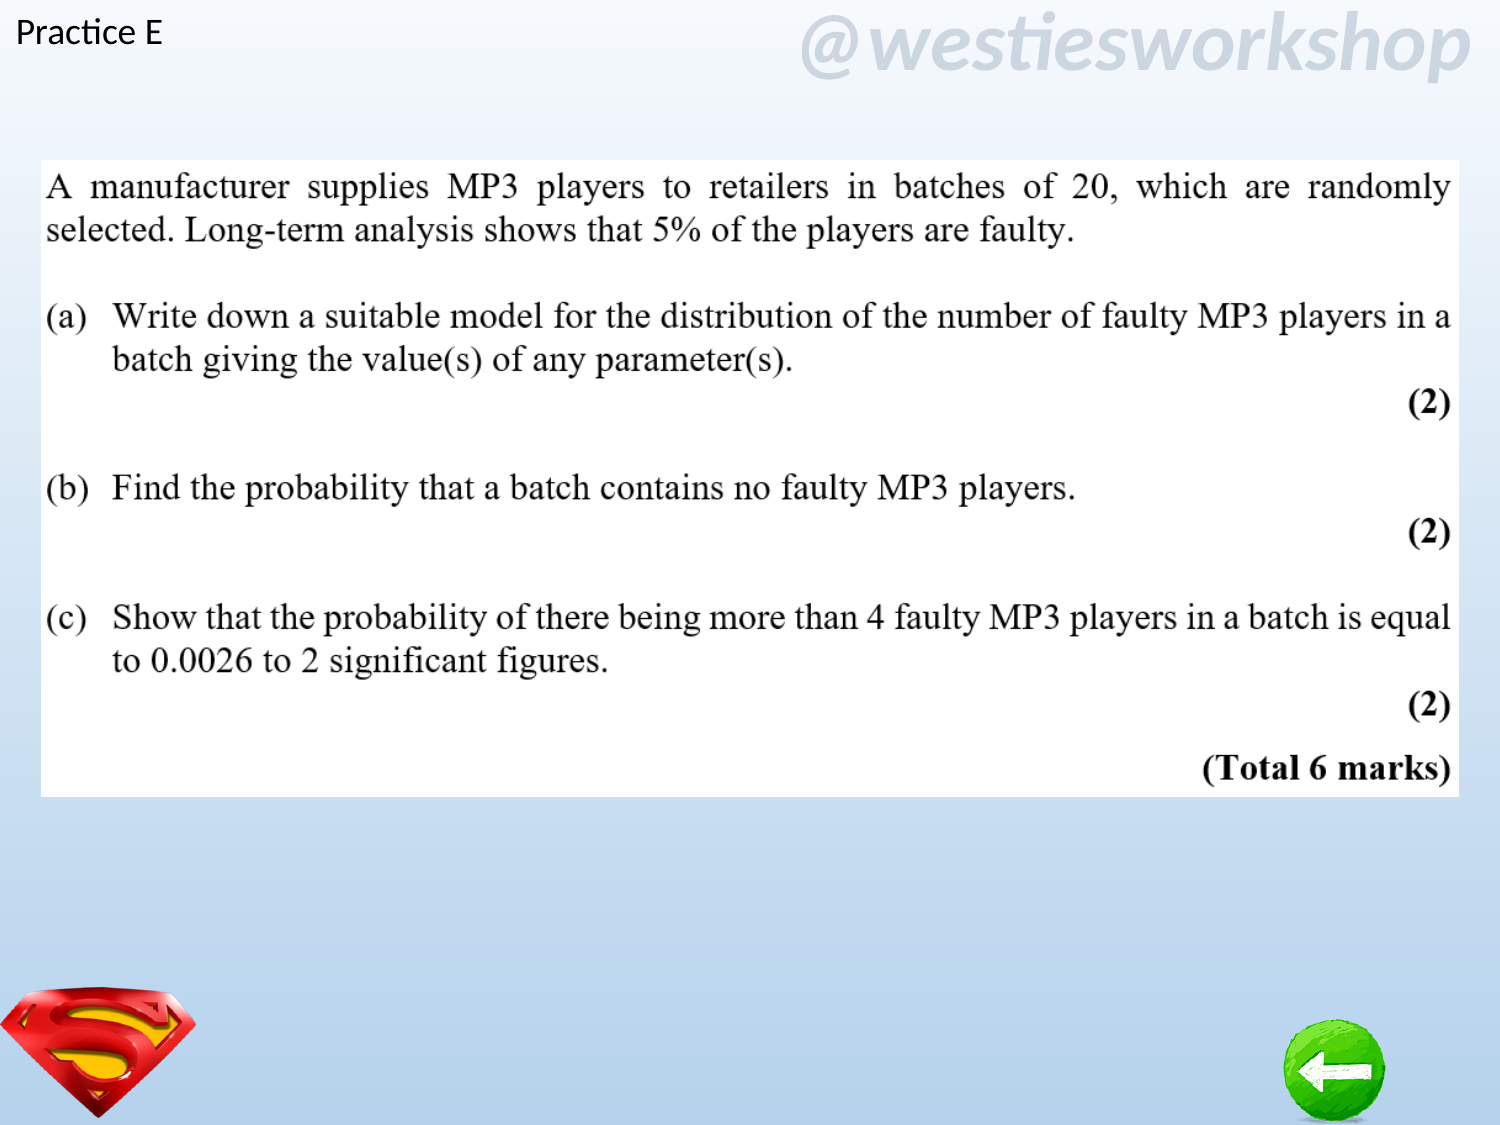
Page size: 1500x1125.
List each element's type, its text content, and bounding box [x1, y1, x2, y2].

picture [41, 160, 1459, 797]
text_box Practice E [1, 0, 179, 60]
picture [0, 987, 196, 1118]
picture [1281, 1019, 1387, 1125]
